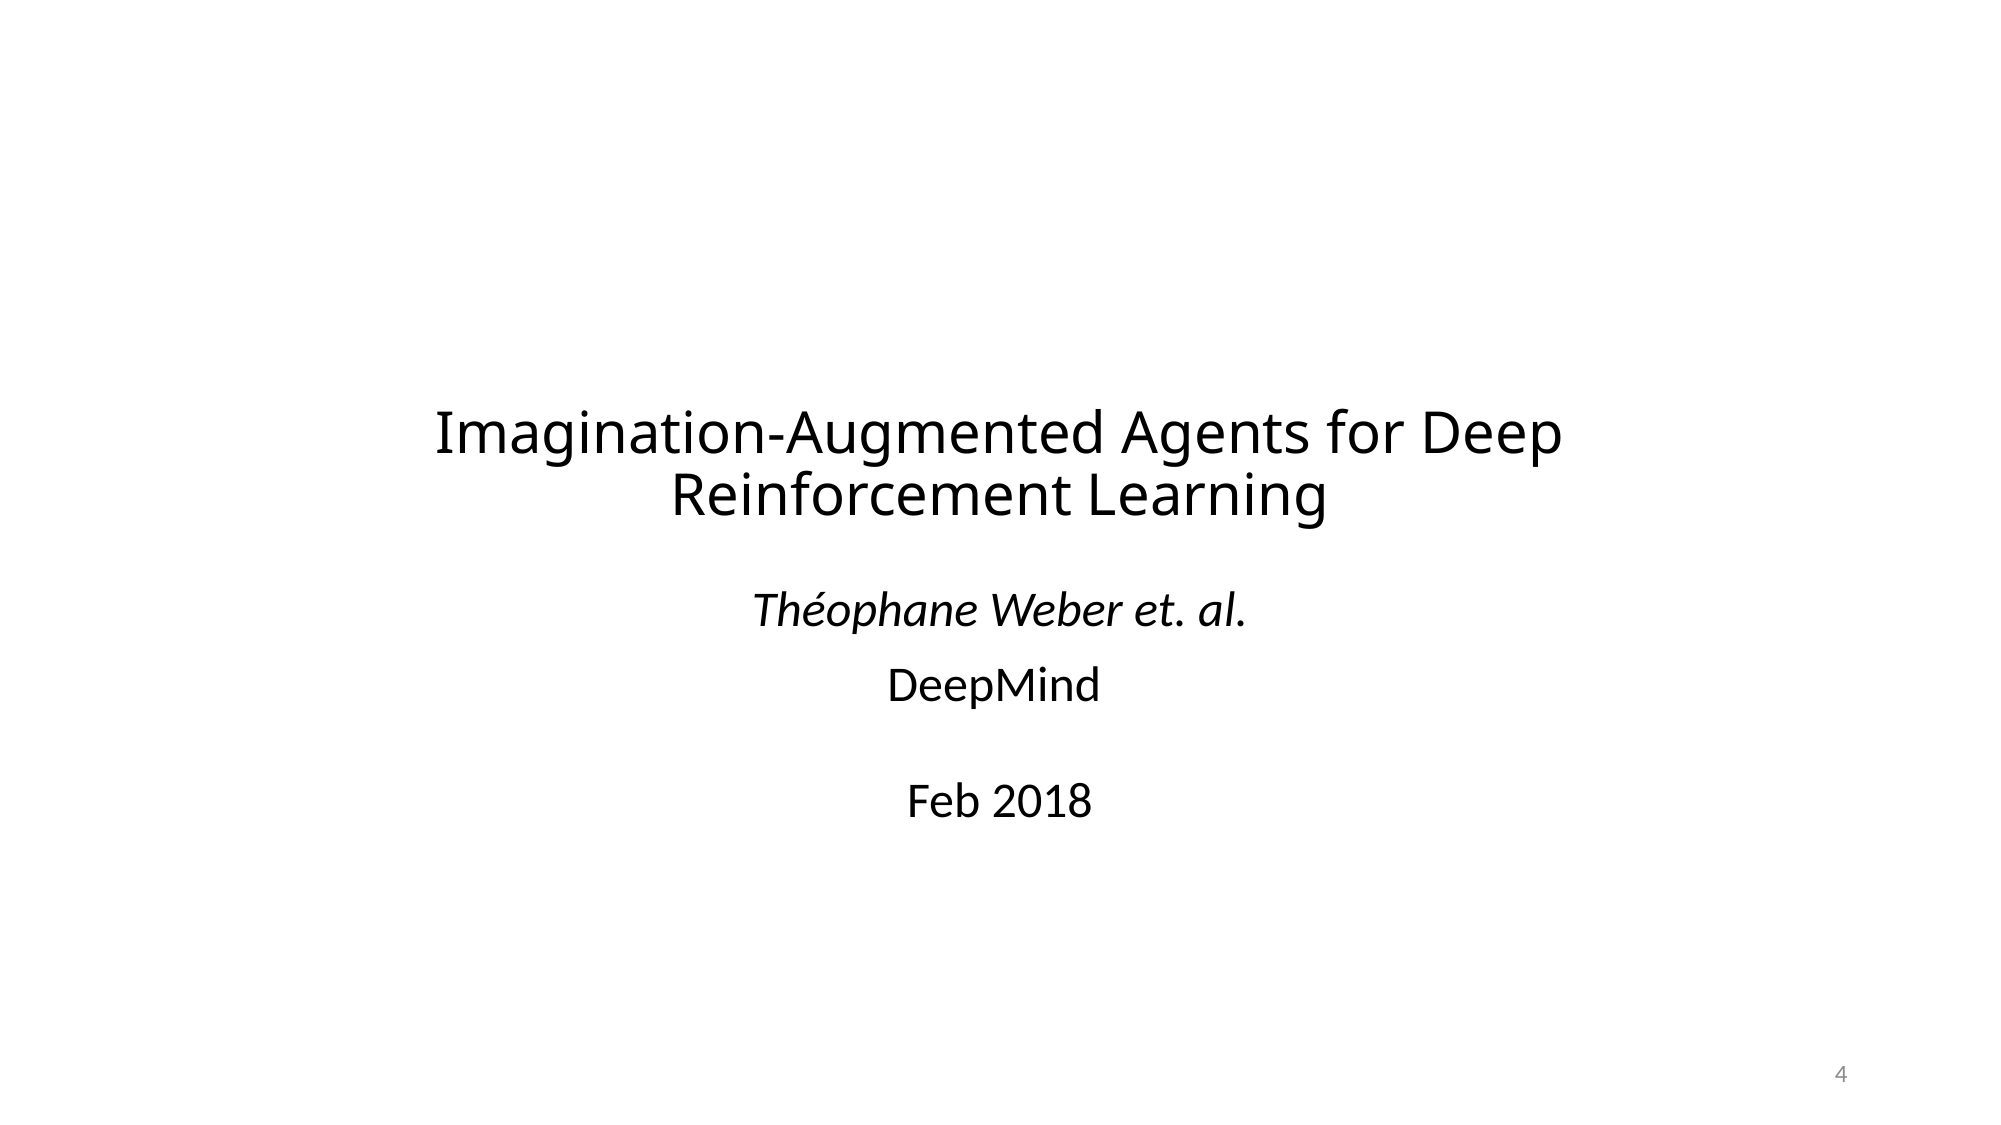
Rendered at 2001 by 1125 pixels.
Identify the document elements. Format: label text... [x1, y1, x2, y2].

text_box Théophane Weber et. al. DeepMind [735, 575, 1265, 801]
title Imagination-Augmented Agents for Deep Reinforcement Learning [245, 395, 1755, 536]
text_box Feb 2018 [854, 801, 1146, 864]
slide_number 4 [1412, 1042, 1863, 1103]
